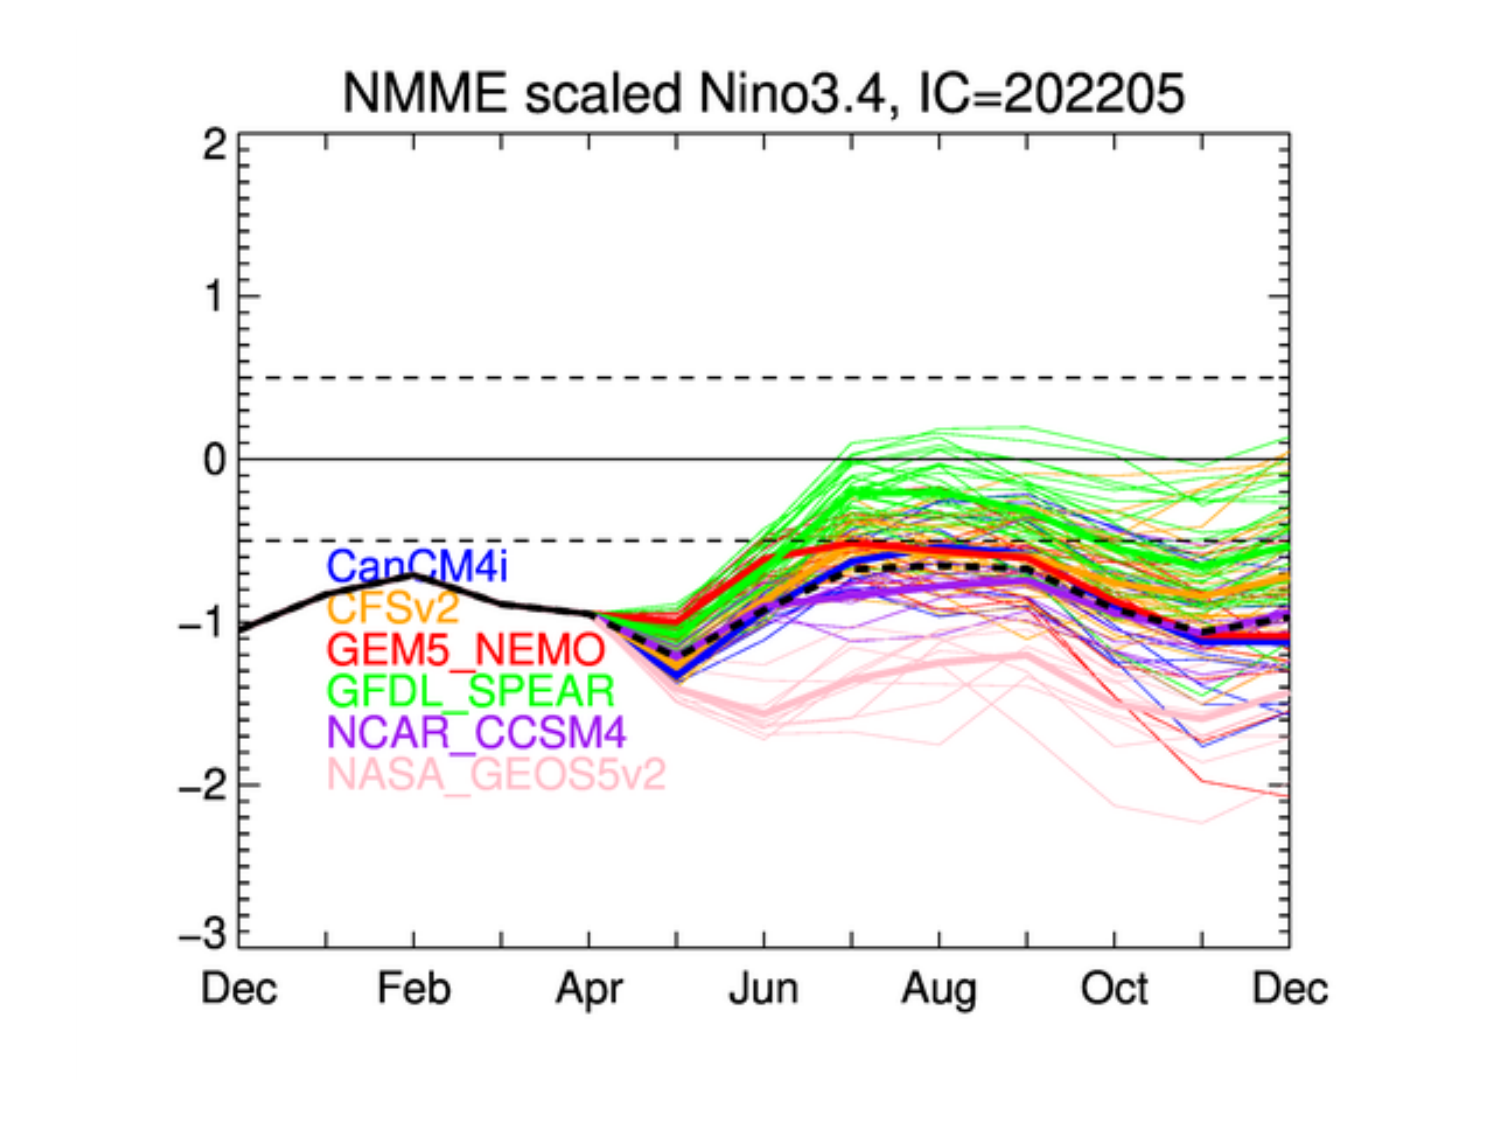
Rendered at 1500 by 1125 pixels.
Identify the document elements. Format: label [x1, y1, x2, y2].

picture [74, 29, 1389, 1081]
